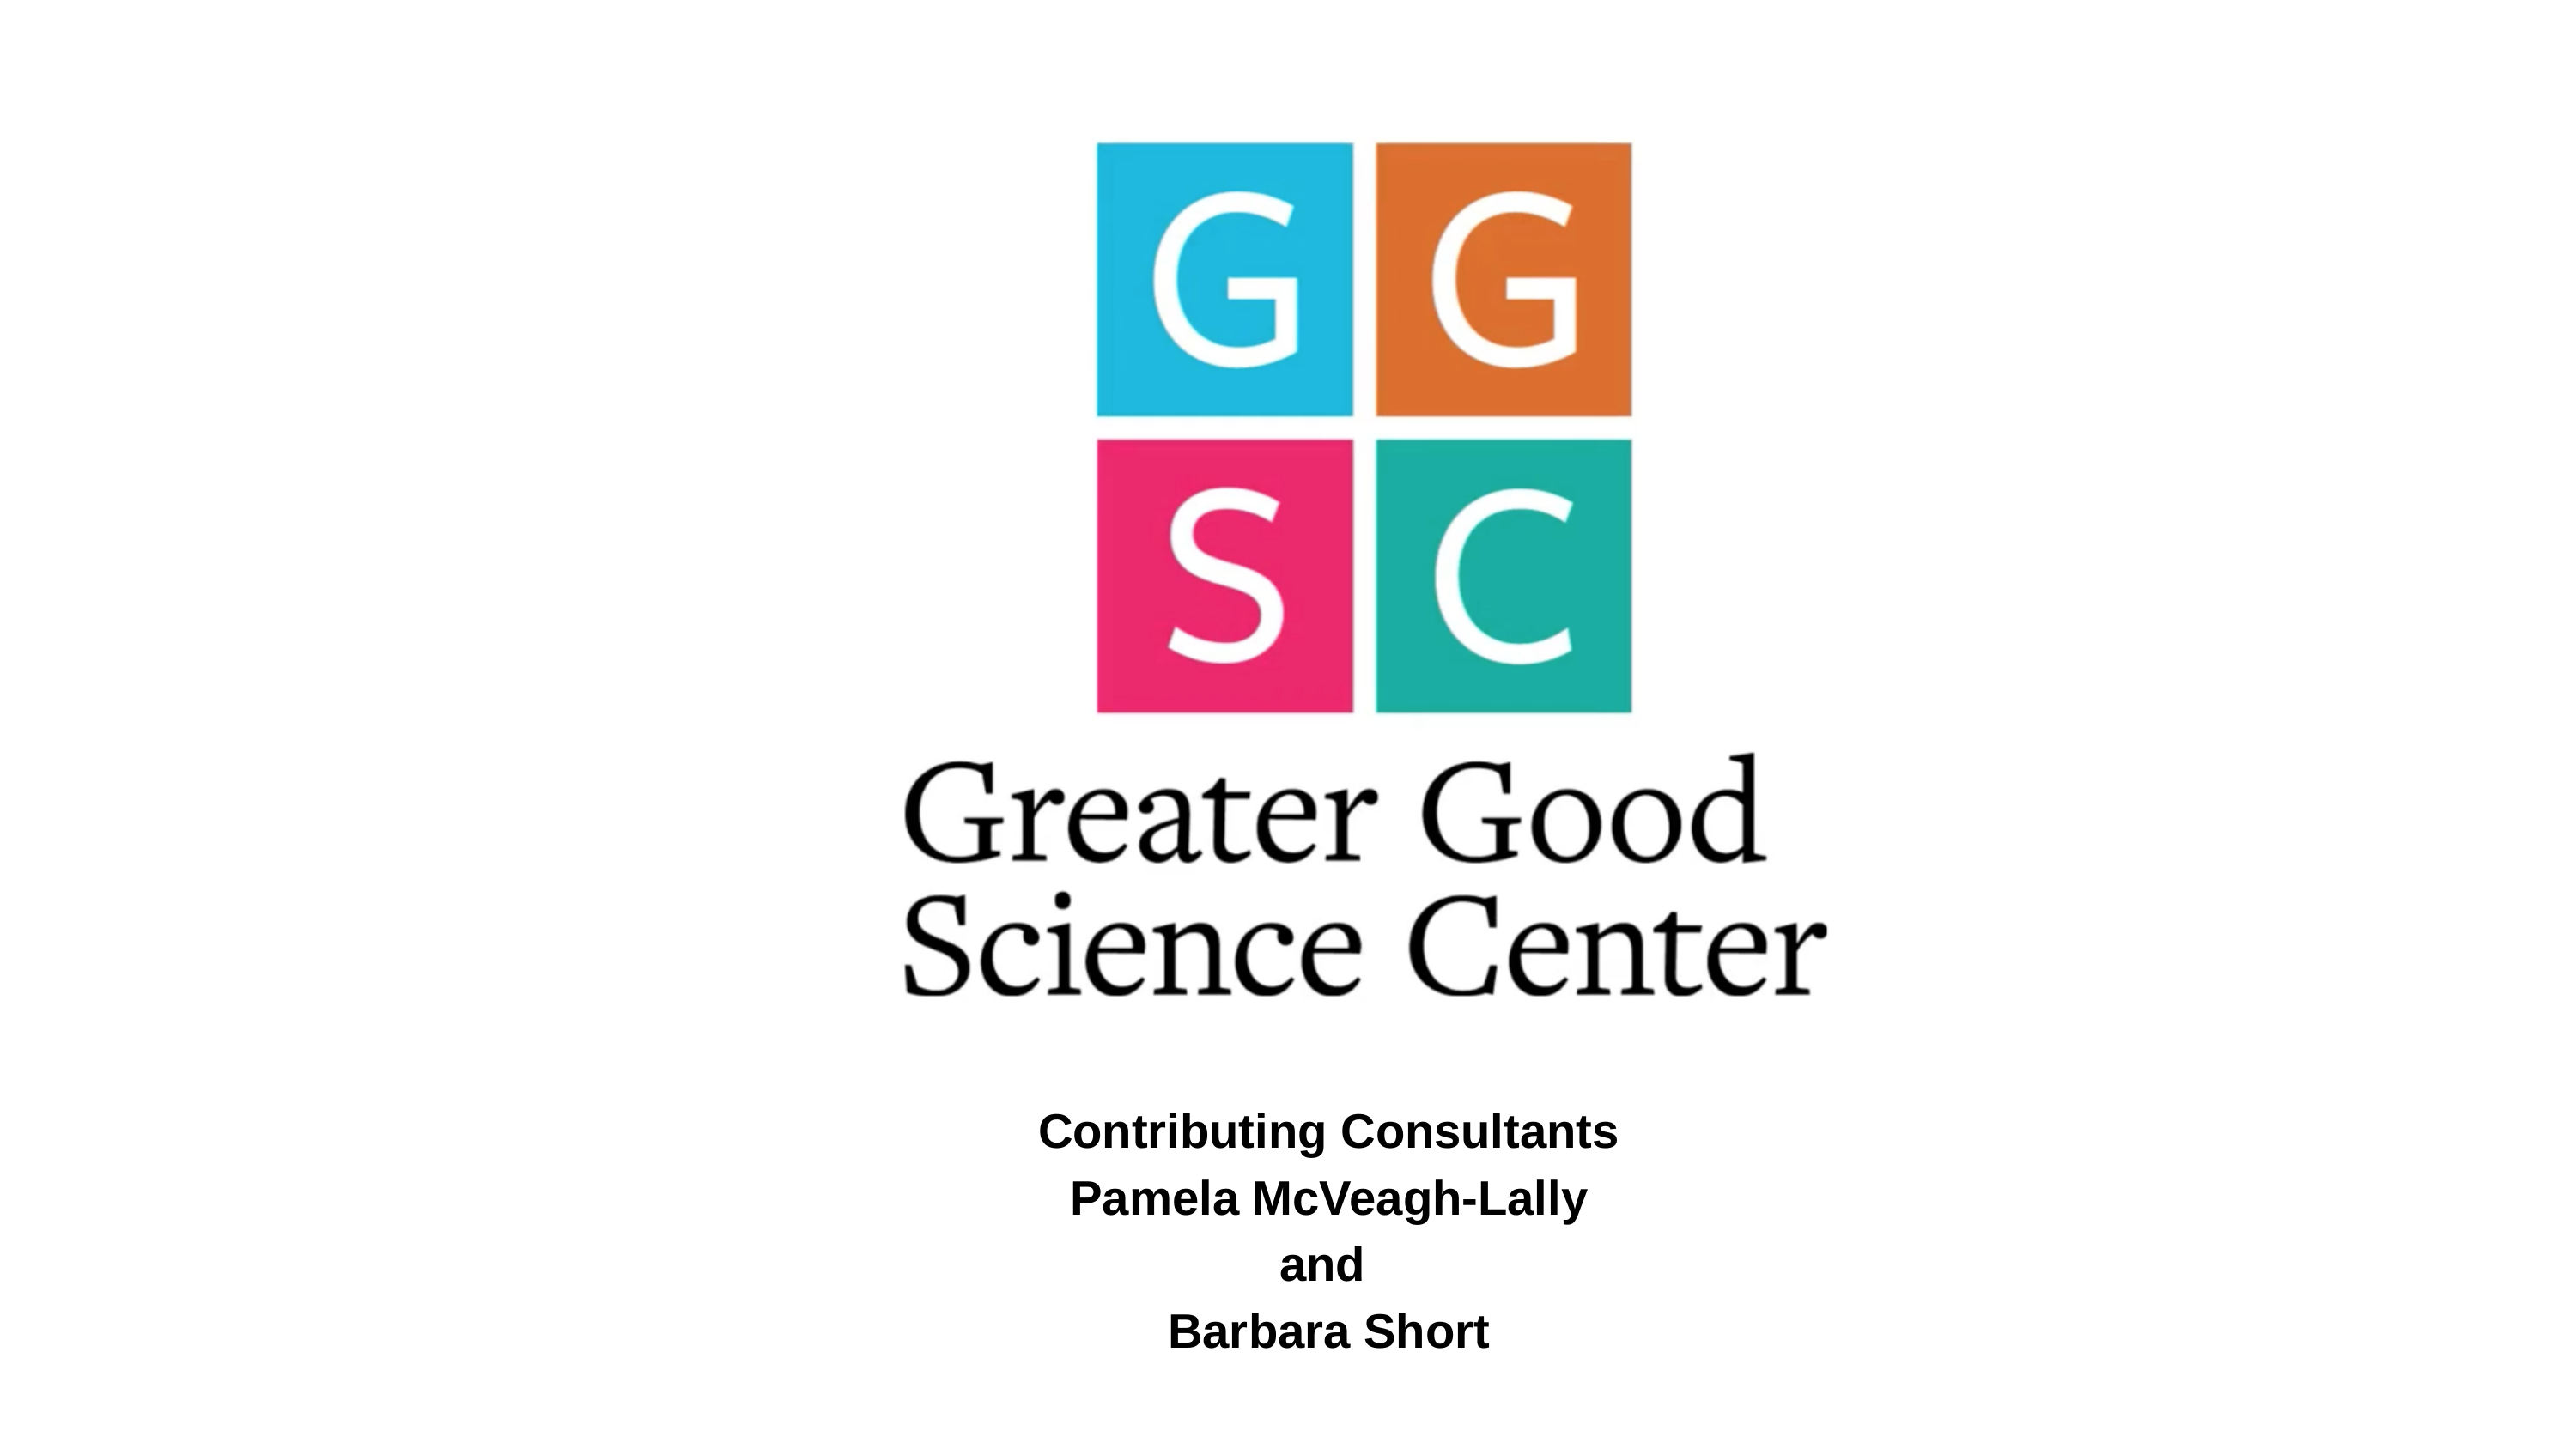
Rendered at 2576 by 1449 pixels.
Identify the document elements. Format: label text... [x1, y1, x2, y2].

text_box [501, 306, 2075, 1155]
text_box Contributing Consultants Pamela McVeagh-Lally and Barbara Short [966, 1160, 1692, 1371]
picture [738, 105, 1920, 1032]
